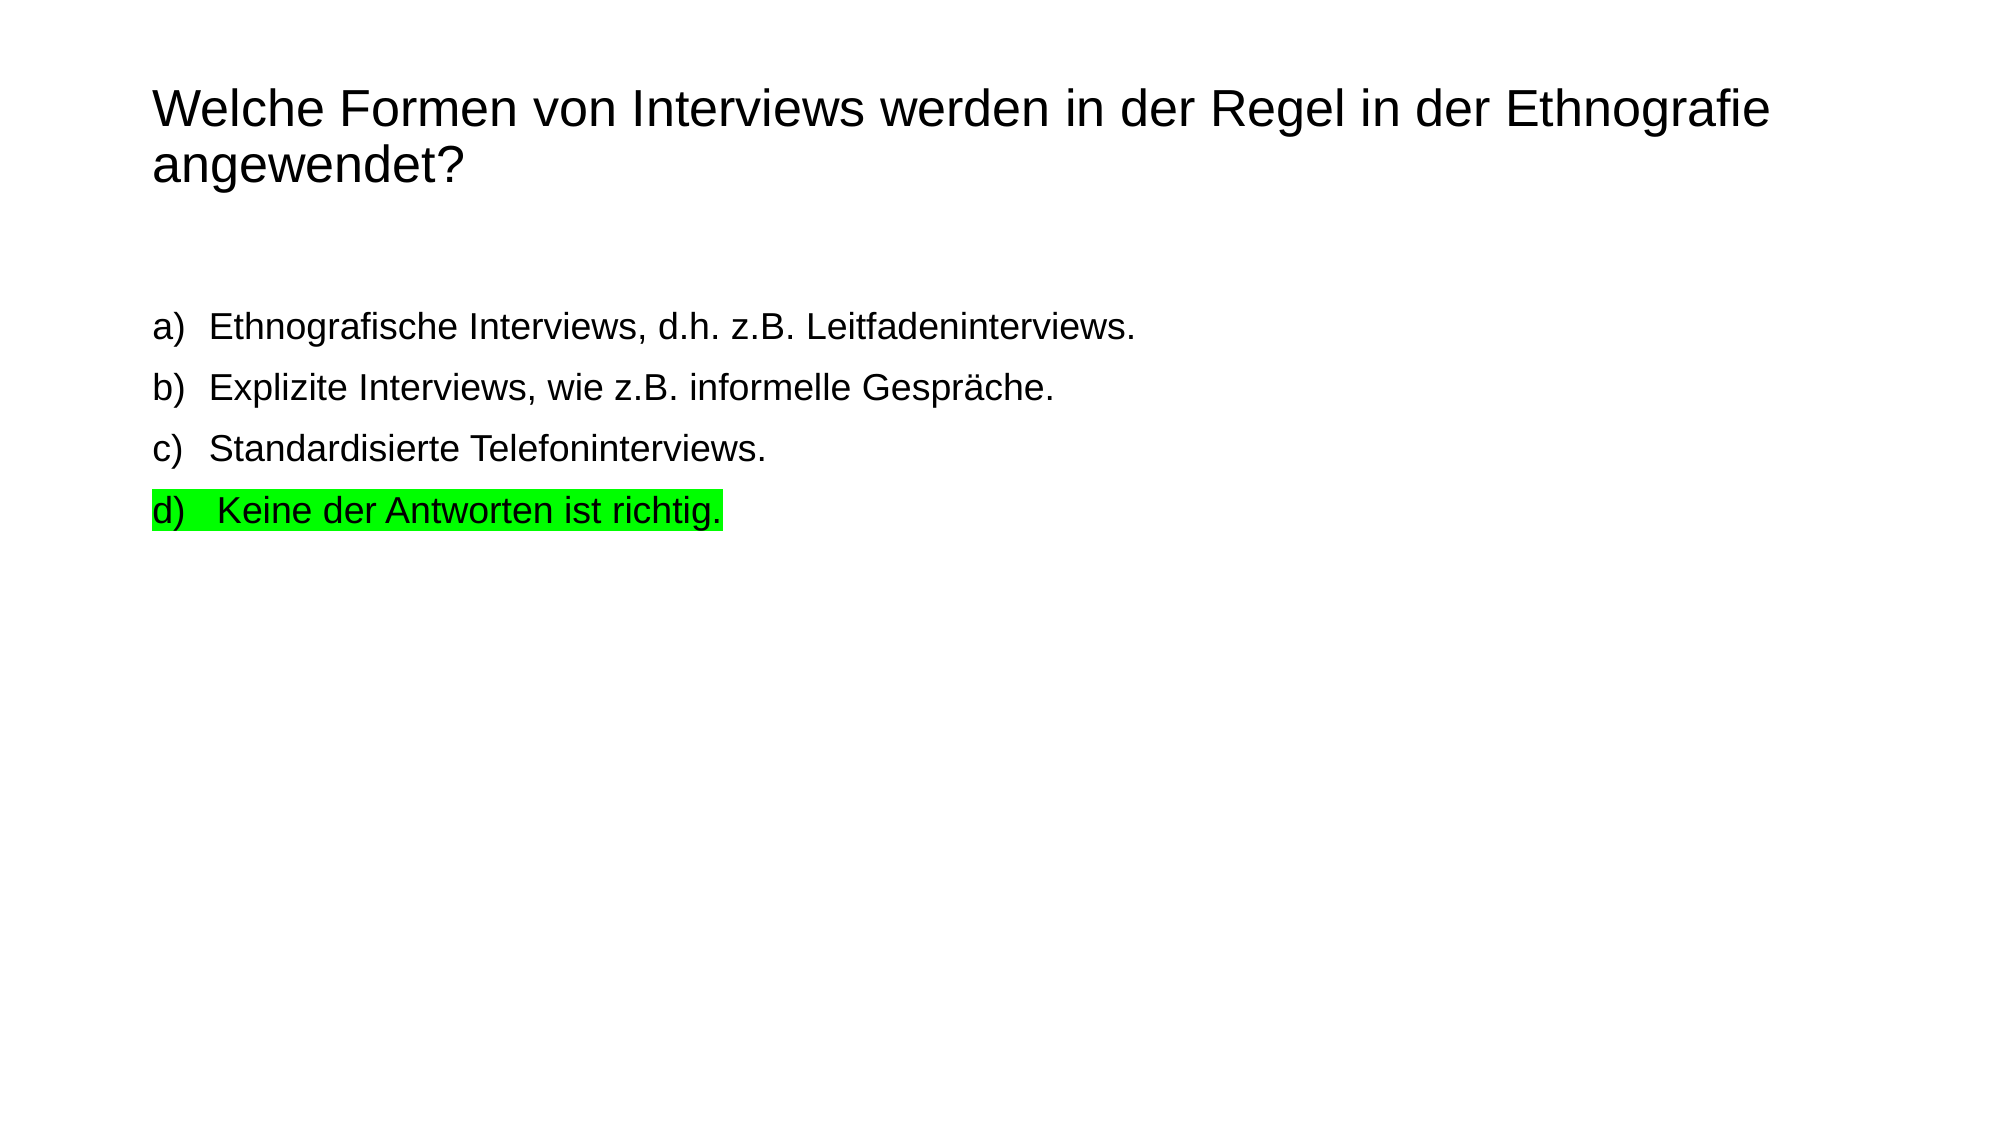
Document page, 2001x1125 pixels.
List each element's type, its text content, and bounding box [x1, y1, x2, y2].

list Ethnografische Interviews, d.h. z.B. Leitfadeninterviews. Explizite Interviews, wie z.B. informelle Gespräche. Standardisierte Telefoninterviews. d) Keine der Antworten ist richtig. [137, 299, 1863, 1014]
title Welche Formen von Interviews werden in der Regel in der Ethnografie angewendet? [137, 59, 1863, 278]
